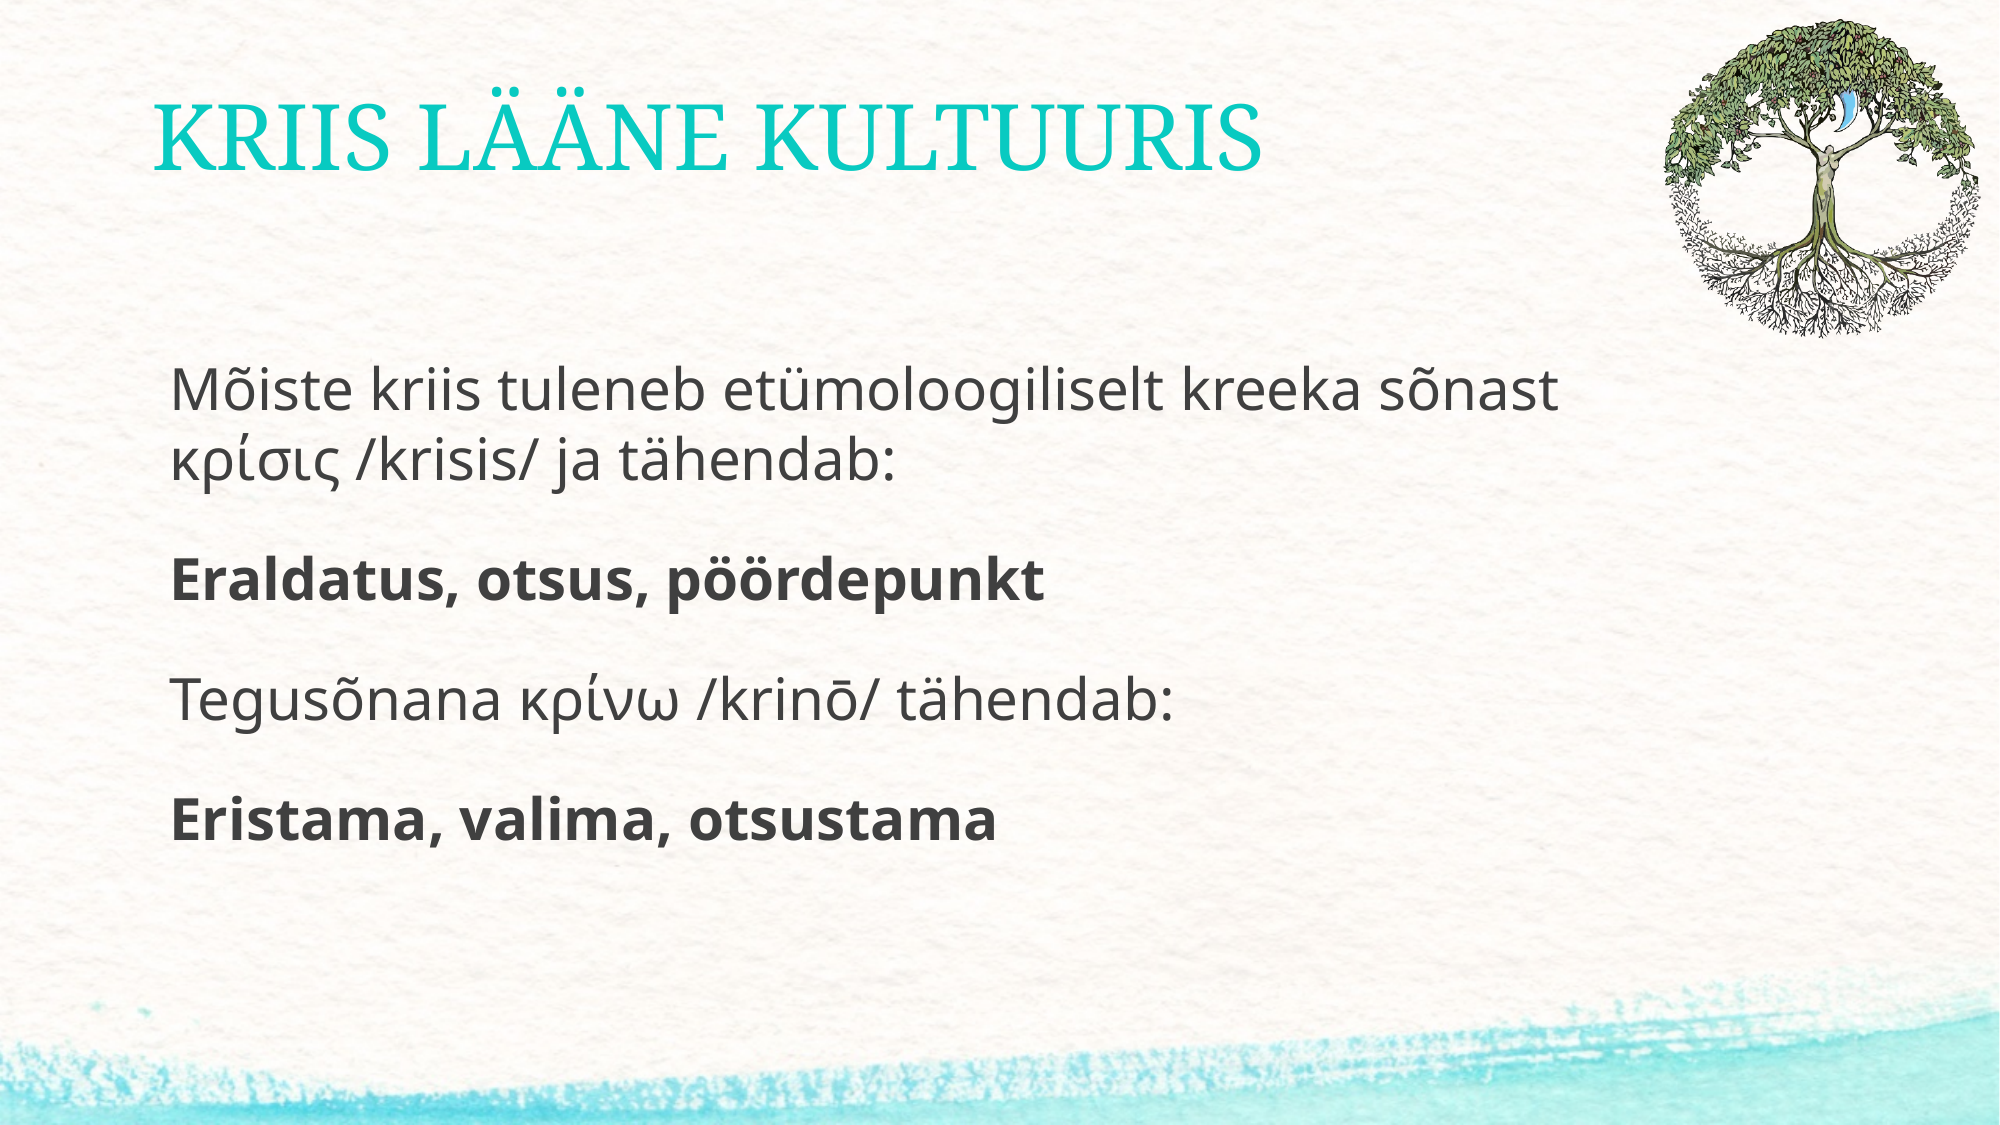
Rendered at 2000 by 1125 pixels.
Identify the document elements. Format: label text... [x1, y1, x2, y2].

list Mõiste kriis tuleneb etümoloogiliselt kreeka sõnast κρίσις /krisis/ ja tähendab: Eraldatus, otsus, pöördepunkt Tegusõnana κρίνω /krinō/ tähendab: Eristama, valima, otsustama [154, 345, 1899, 1023]
title KRIIS LÄÄNE KULTUURIS [136, 10, 1825, 198]
picture [0, 0, 2000, 1125]
